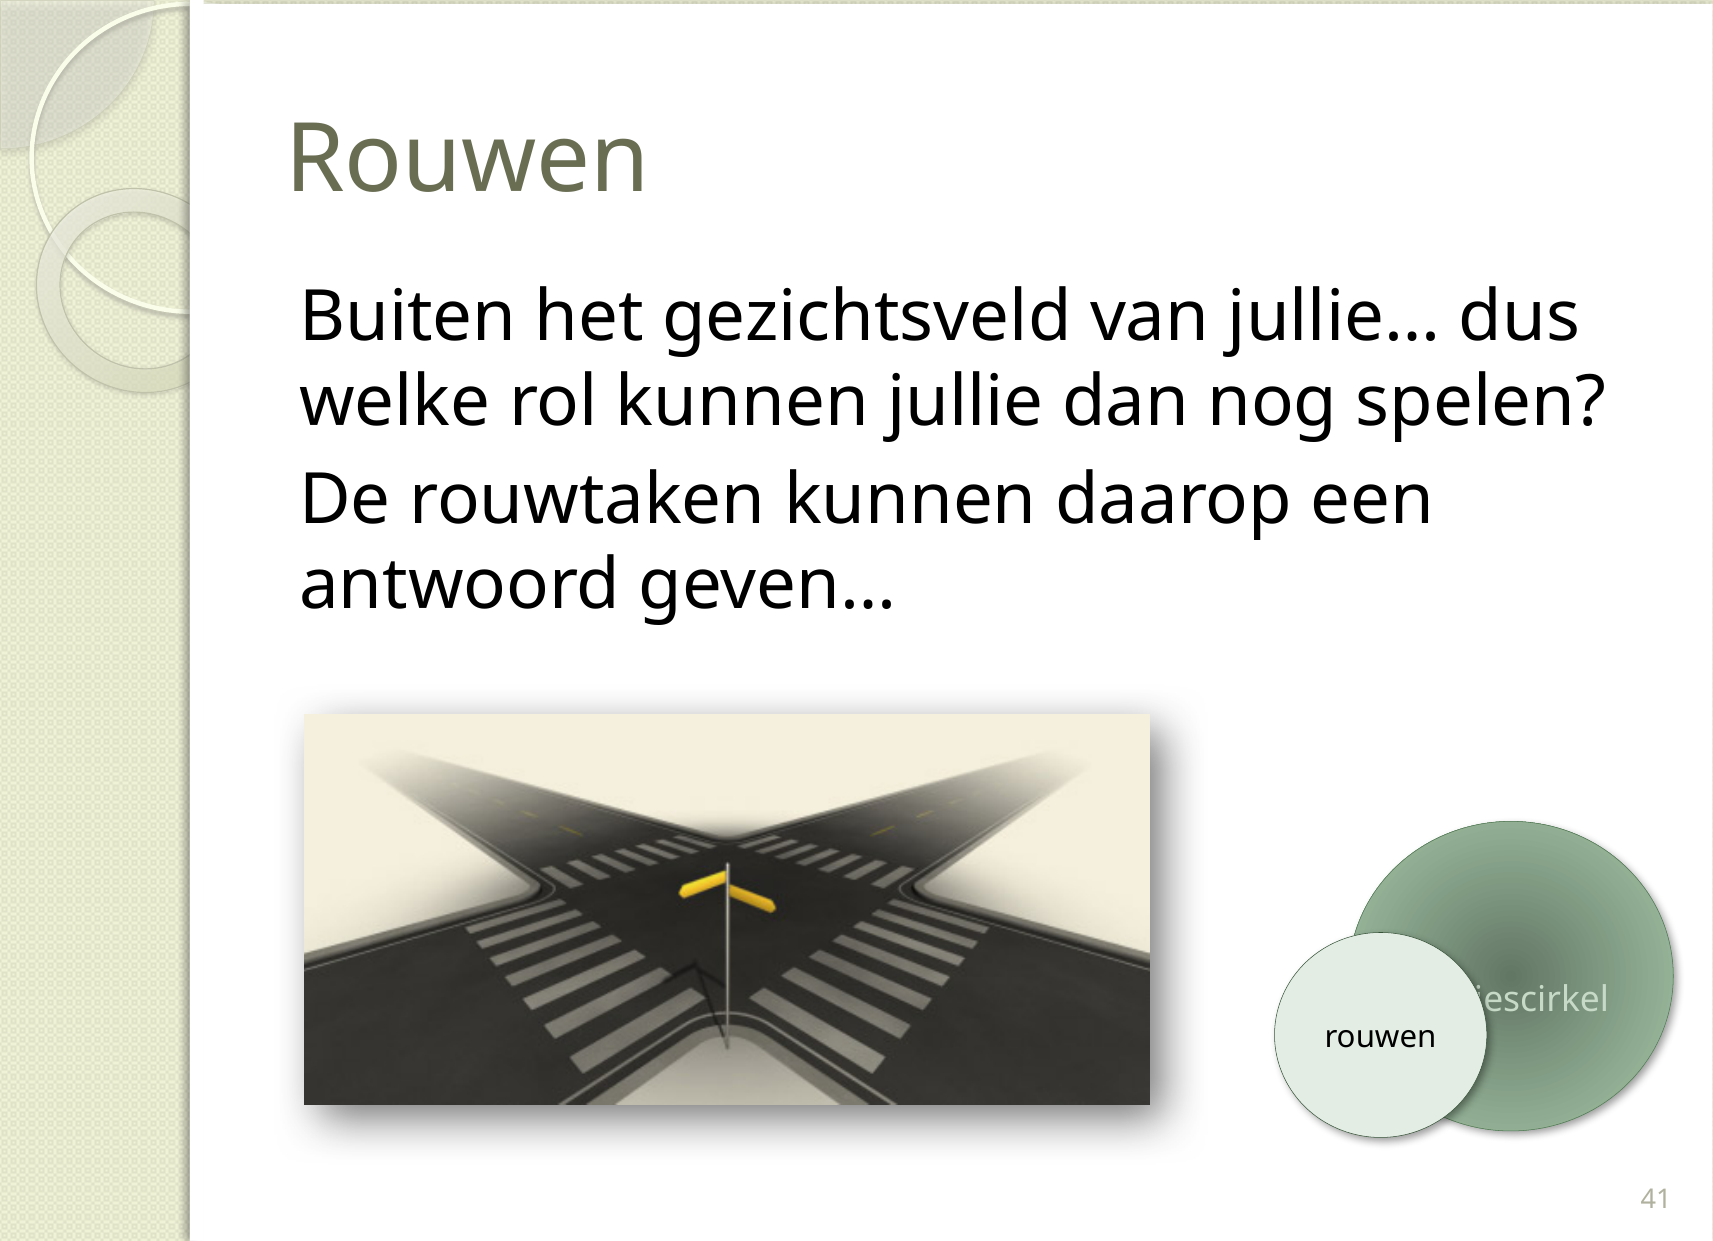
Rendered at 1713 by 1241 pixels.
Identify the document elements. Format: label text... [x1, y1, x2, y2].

list Buiten het gezichtsveld van jullie… dus welke rol kunnen jullie dan nog spelen? De rouwtaken kunnen daarop een antwoord geven… [268, 261, 1674, 1131]
picture [304, 714, 1150, 1105]
slide_number 41 [1613, 1140, 1700, 1227]
title Rouwen [268, 49, 1674, 257]
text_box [1274, 821, 1674, 1138]
